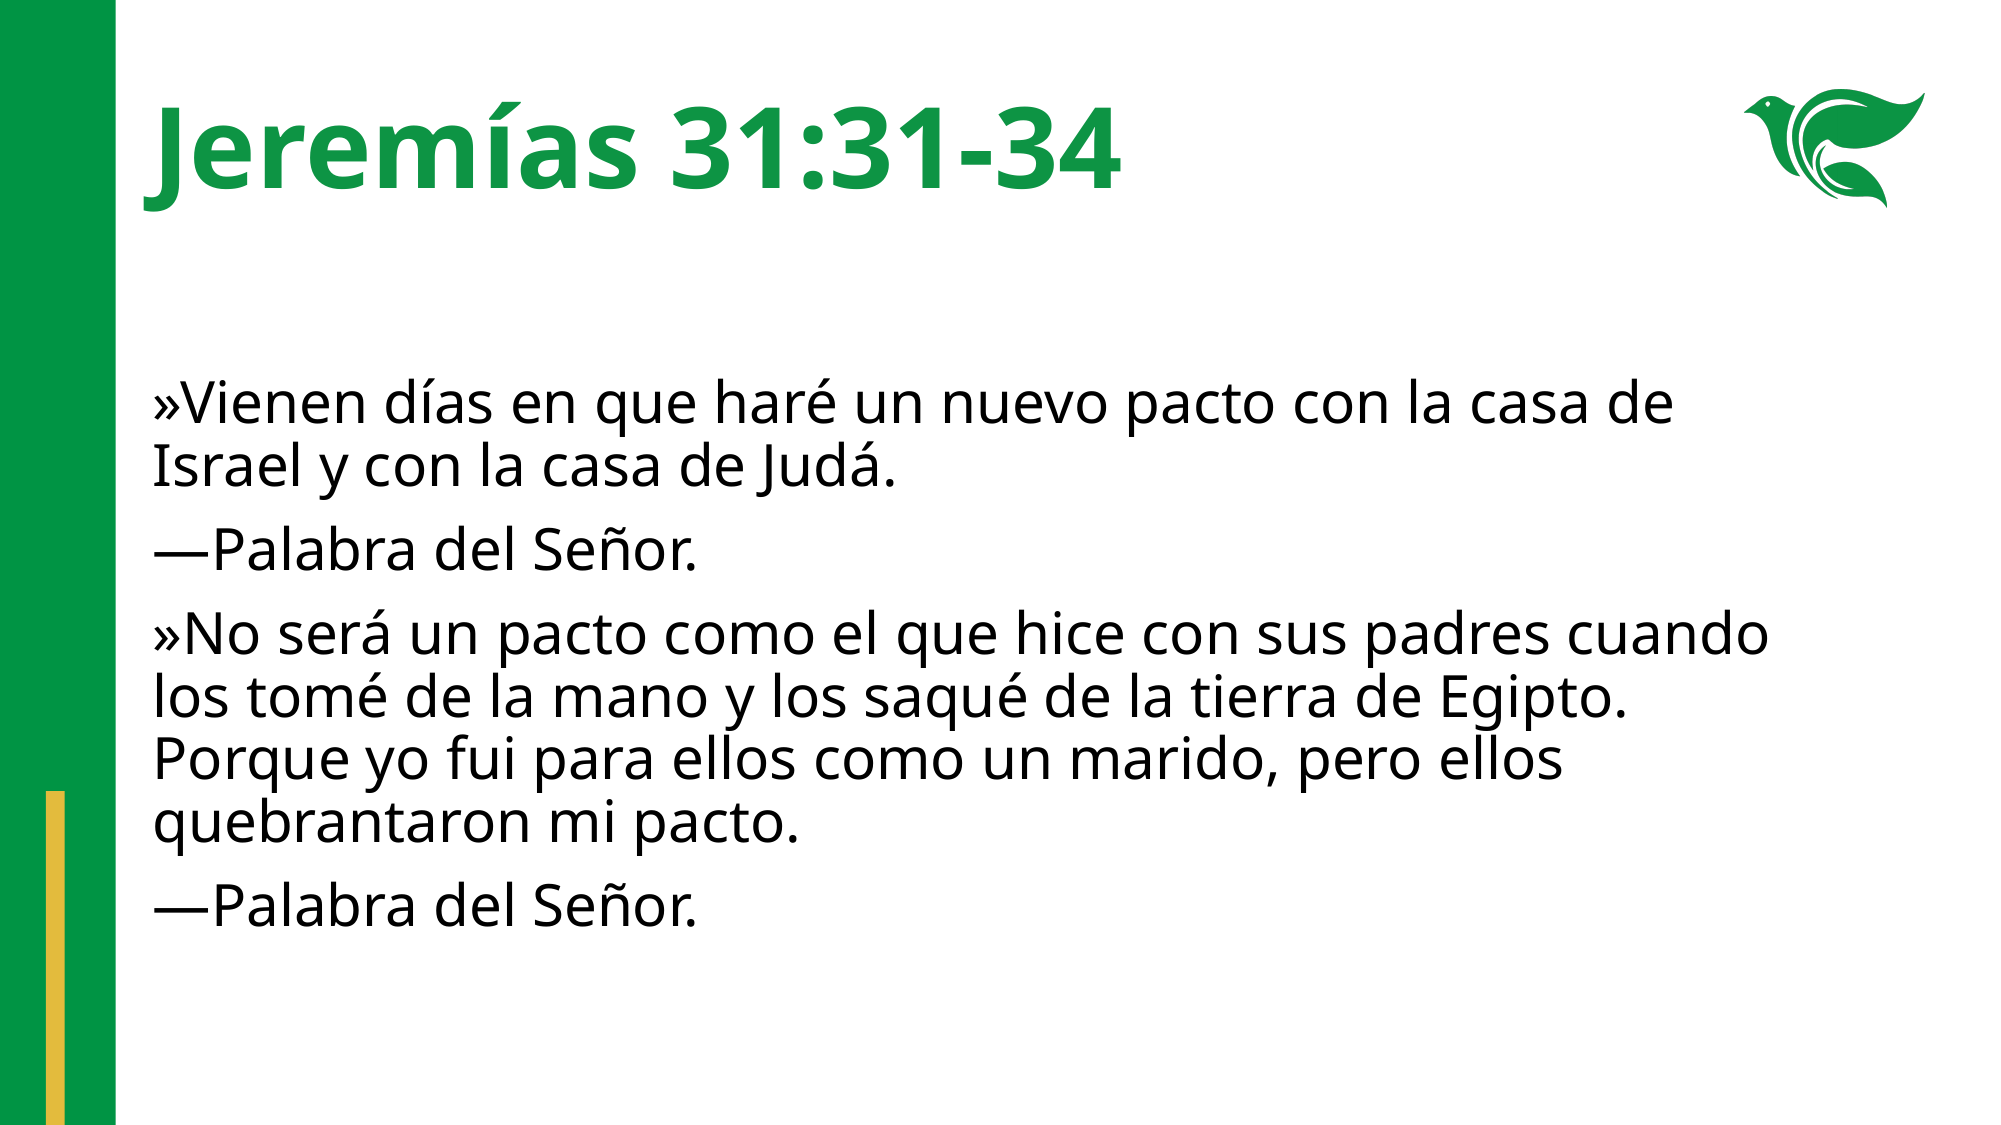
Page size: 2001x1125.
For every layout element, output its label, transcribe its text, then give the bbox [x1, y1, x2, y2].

title Jeremías 31:31-34 [137, 75, 1717, 230]
list »Vienen días en que haré un nuevo pacto con la casa de Israel y con la casa de Judá. —Palabra del Señor. »No será un pacto como el que hice con sus padres cuando los tomé de la mano y los saqué de la tierra de Egipto. Porque yo fui para ellos como un marido, pero ellos quebrantaron mi pacto. —Palabra del Señor. [137, 299, 1850, 1014]
picture [1722, 47, 1953, 240]
text_box [45, 791, 65, 1125]
text_box [0, 0, 116, 1125]
